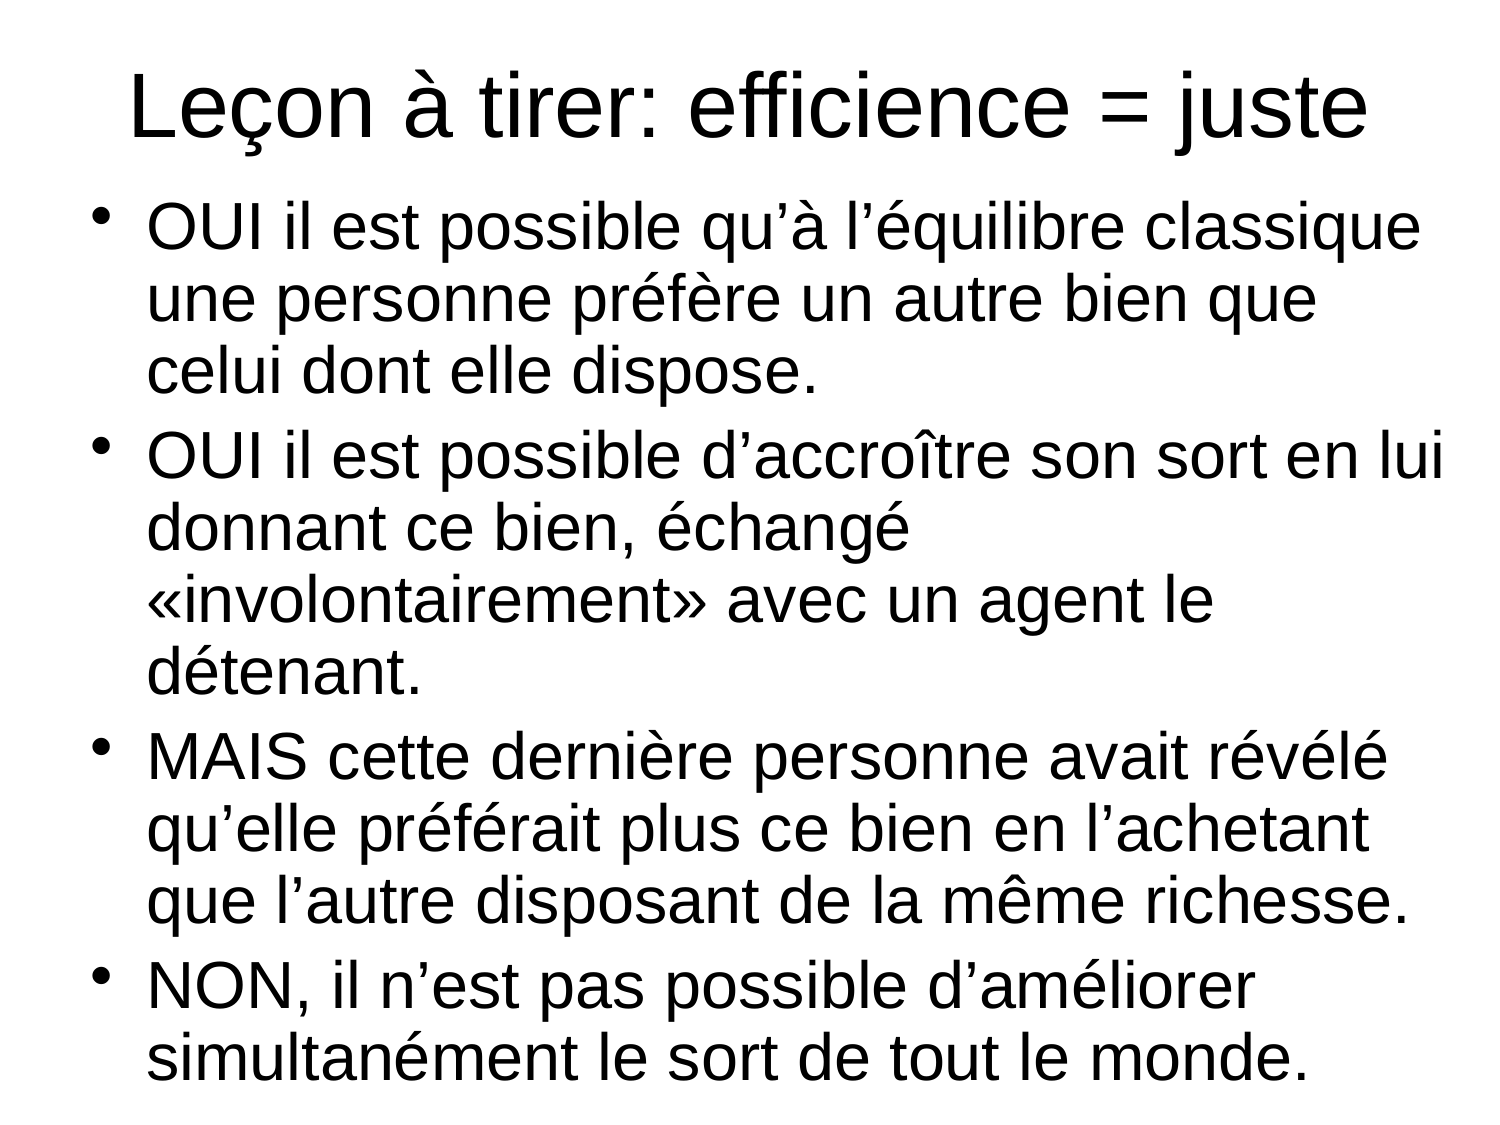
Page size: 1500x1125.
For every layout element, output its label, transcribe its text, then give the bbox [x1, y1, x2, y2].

title Leçon à tirer: efficience = juste [74, 6, 1426, 184]
list OUI il est possible qu’à l’équilibre classique une personne préfère un autre bien que celui dont elle dispose. OUI il est possible d’accroître son sort en lui donnant ce bien, échangé «involontairement» avec un agent le détenant. MAIS cette dernière personne avait révélé qu’elle préférait plus ce bien en l’achetant que l’autre disposant de la même richesse. NON, il n’est pas possible d’améliorer simultanément le sort de tout le monde. [74, 184, 1471, 1125]
